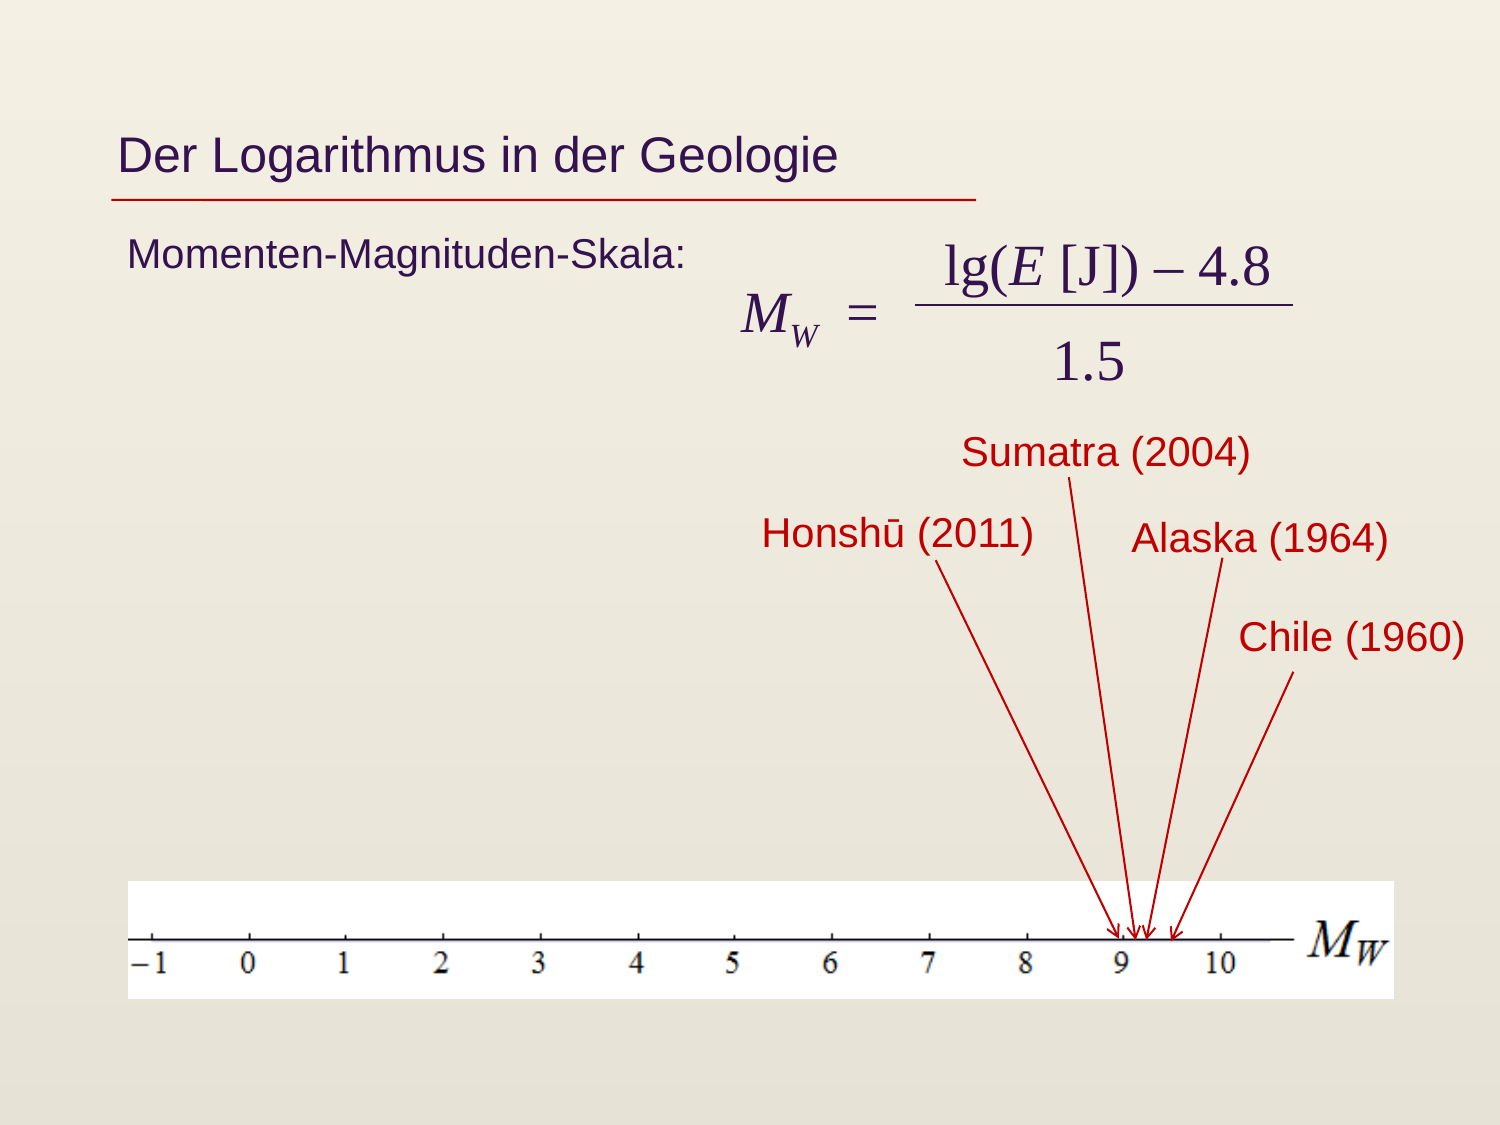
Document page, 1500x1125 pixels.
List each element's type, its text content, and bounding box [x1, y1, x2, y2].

text_box Chile (1960) [1227, 602, 1481, 668]
text_box 1.5 [1037, 314, 1152, 386]
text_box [1145, 557, 1223, 941]
text_box Alaska (1964) [1140, 503, 1405, 569]
text_box Sumatra (2004) [946, 417, 1267, 482]
text_box Momenten-Magnituden-Skala: [112, 219, 907, 291]
text_box lg(E [J]) – 4.8 [907, 219, 1309, 291]
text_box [1227, 671, 1294, 942]
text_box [1068, 476, 1136, 941]
title Der Logarithmus in der Geologie [102, 99, 1238, 205]
picture [127, 881, 1394, 1000]
text_box MW = [726, 267, 928, 338]
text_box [935, 559, 1063, 939]
text_box Honshū (2011) [746, 497, 1050, 563]
